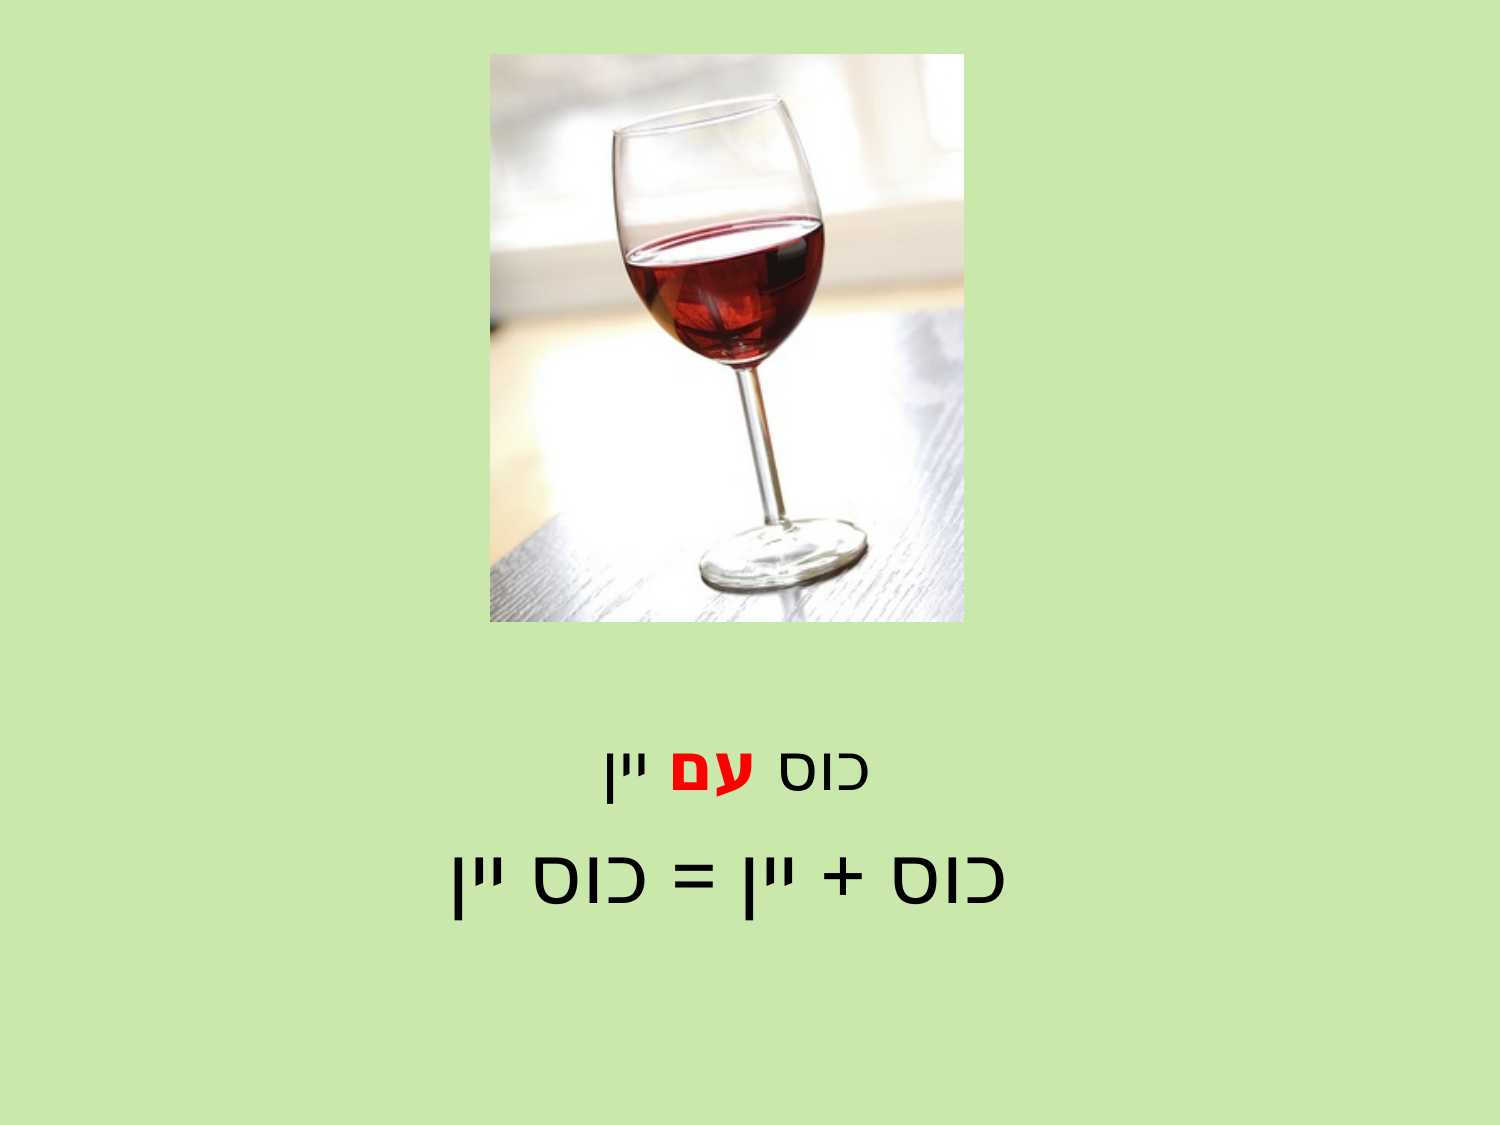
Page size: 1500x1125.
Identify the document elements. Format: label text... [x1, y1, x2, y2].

list כוס עם יין כוס + יין = כוס יין [53, 716, 1404, 988]
picture [489, 54, 964, 622]
